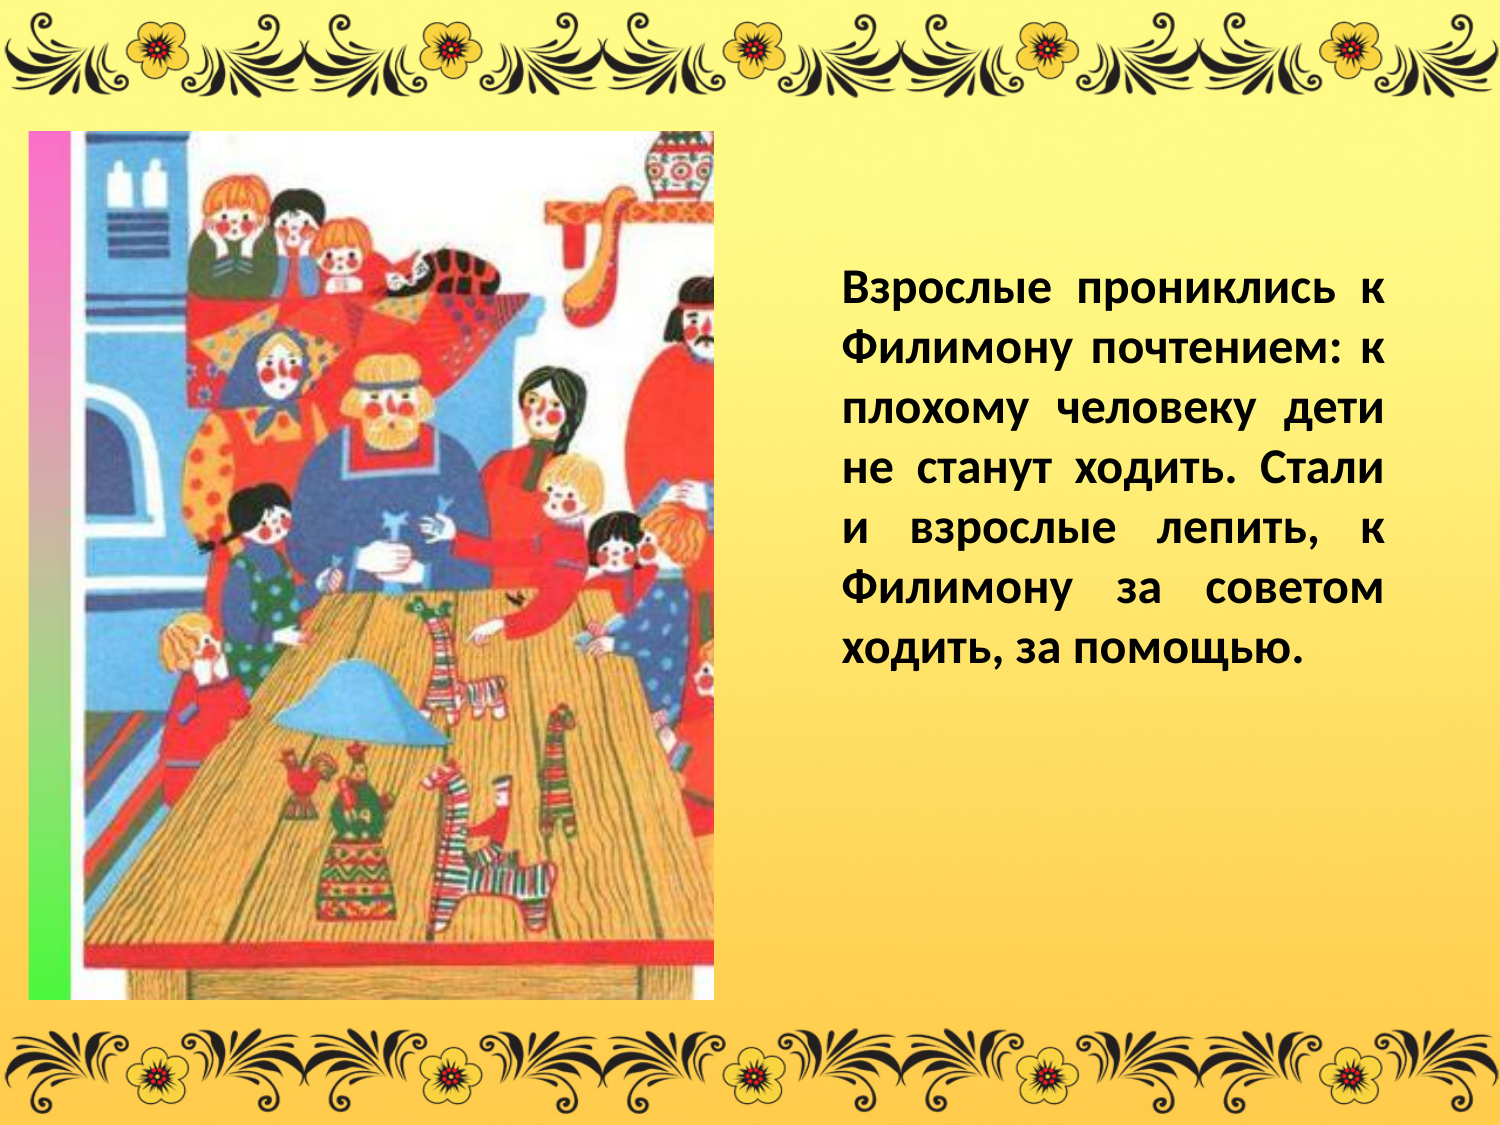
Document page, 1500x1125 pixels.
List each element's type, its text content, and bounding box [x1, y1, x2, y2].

text_box Взрослые прониклись к Филимону почтением: к плохому человеку дети не станут ходить. Стали и взрослые лепить, к Филимону за советом ходить, за помощью. [826, 246, 1400, 682]
picture [0, 0, 1500, 1125]
